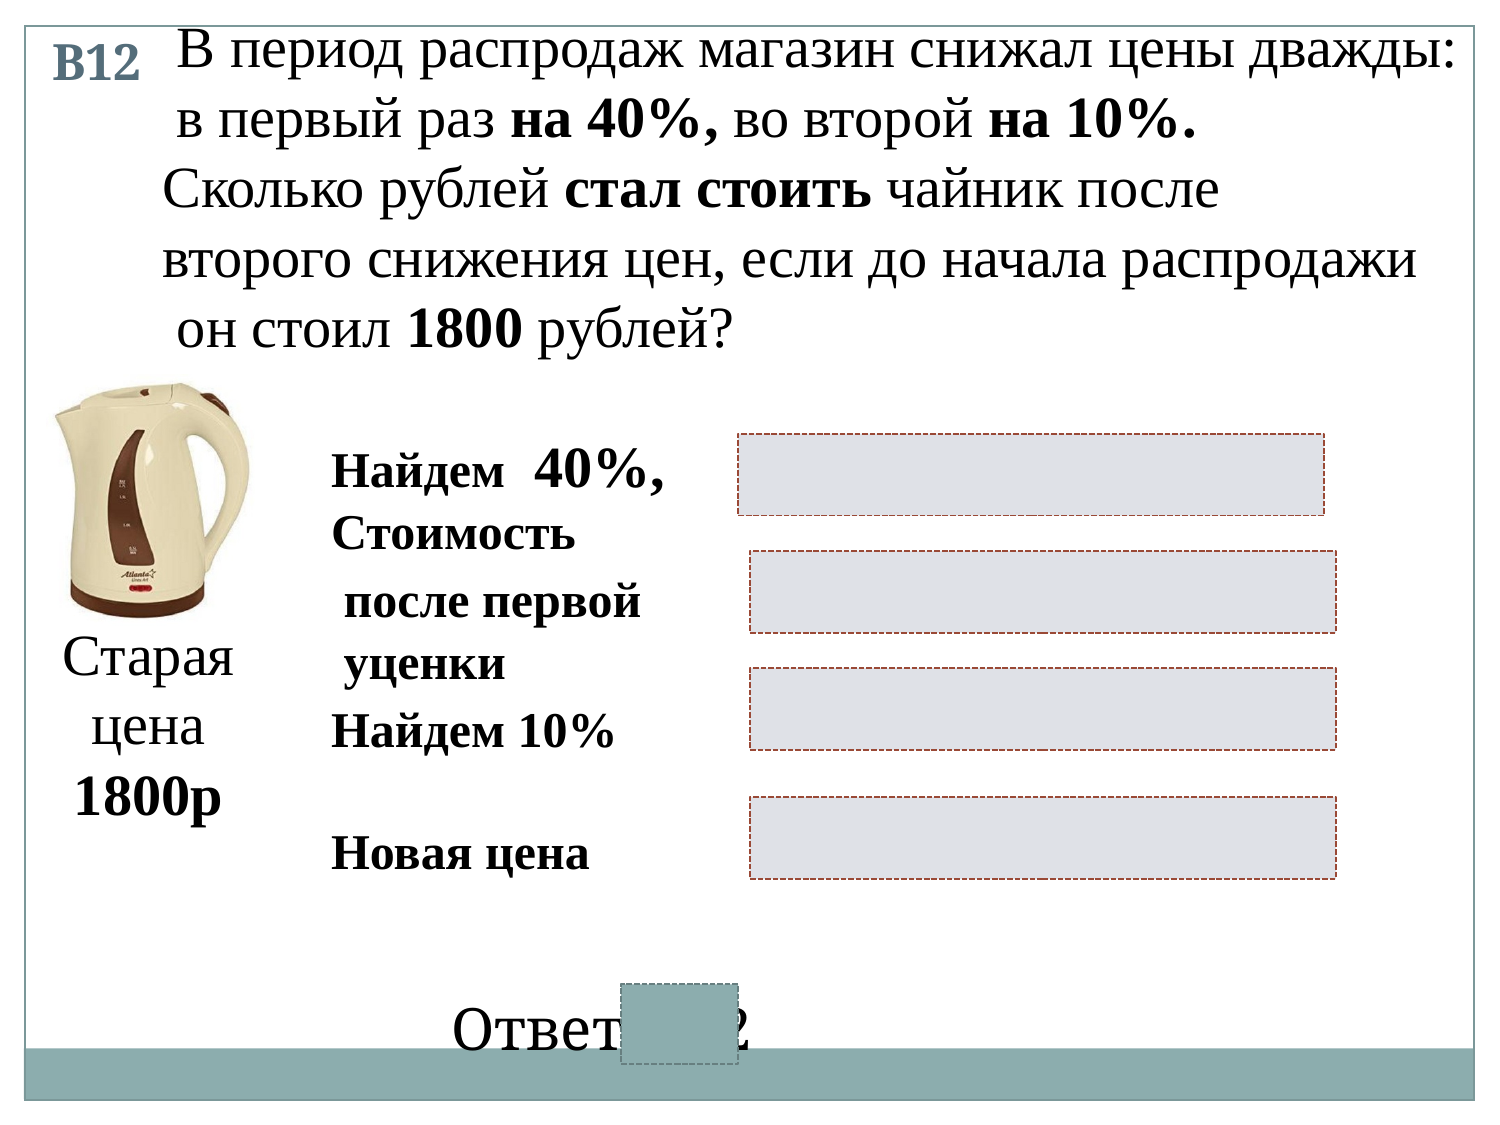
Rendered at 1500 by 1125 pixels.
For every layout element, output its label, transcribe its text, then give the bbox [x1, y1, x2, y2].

text_box Старая цена 1800р [48, 609, 265, 835]
picture [46, 374, 258, 626]
text_box [620, 983, 739, 1065]
text_box [749, 796, 1337, 880]
text_box Найдем 40%, 18∙0,4 = 720 Стоимость после первой 1800 – 720 = 1080 уценки Найдем 10% 1080 ∙ 0.1 = 108 Новая цена 1080 – 108 = 972 [316, 421, 1325, 947]
text_box Ответ 972 [436, 984, 767, 1070]
text_box [749, 550, 1337, 634]
text_box В период распродаж магазин снижал цены дважды: в первый раз на 40%, во второй на 10%. Сколько рублей стал стоить чайник после второго снижения цен, если до начала распродажи он стоил 1800 рублей? [147, 1, 1474, 367]
text_box В12 [37, 23, 147, 99]
text_box [737, 433, 1325, 516]
text_box [749, 667, 1337, 751]
